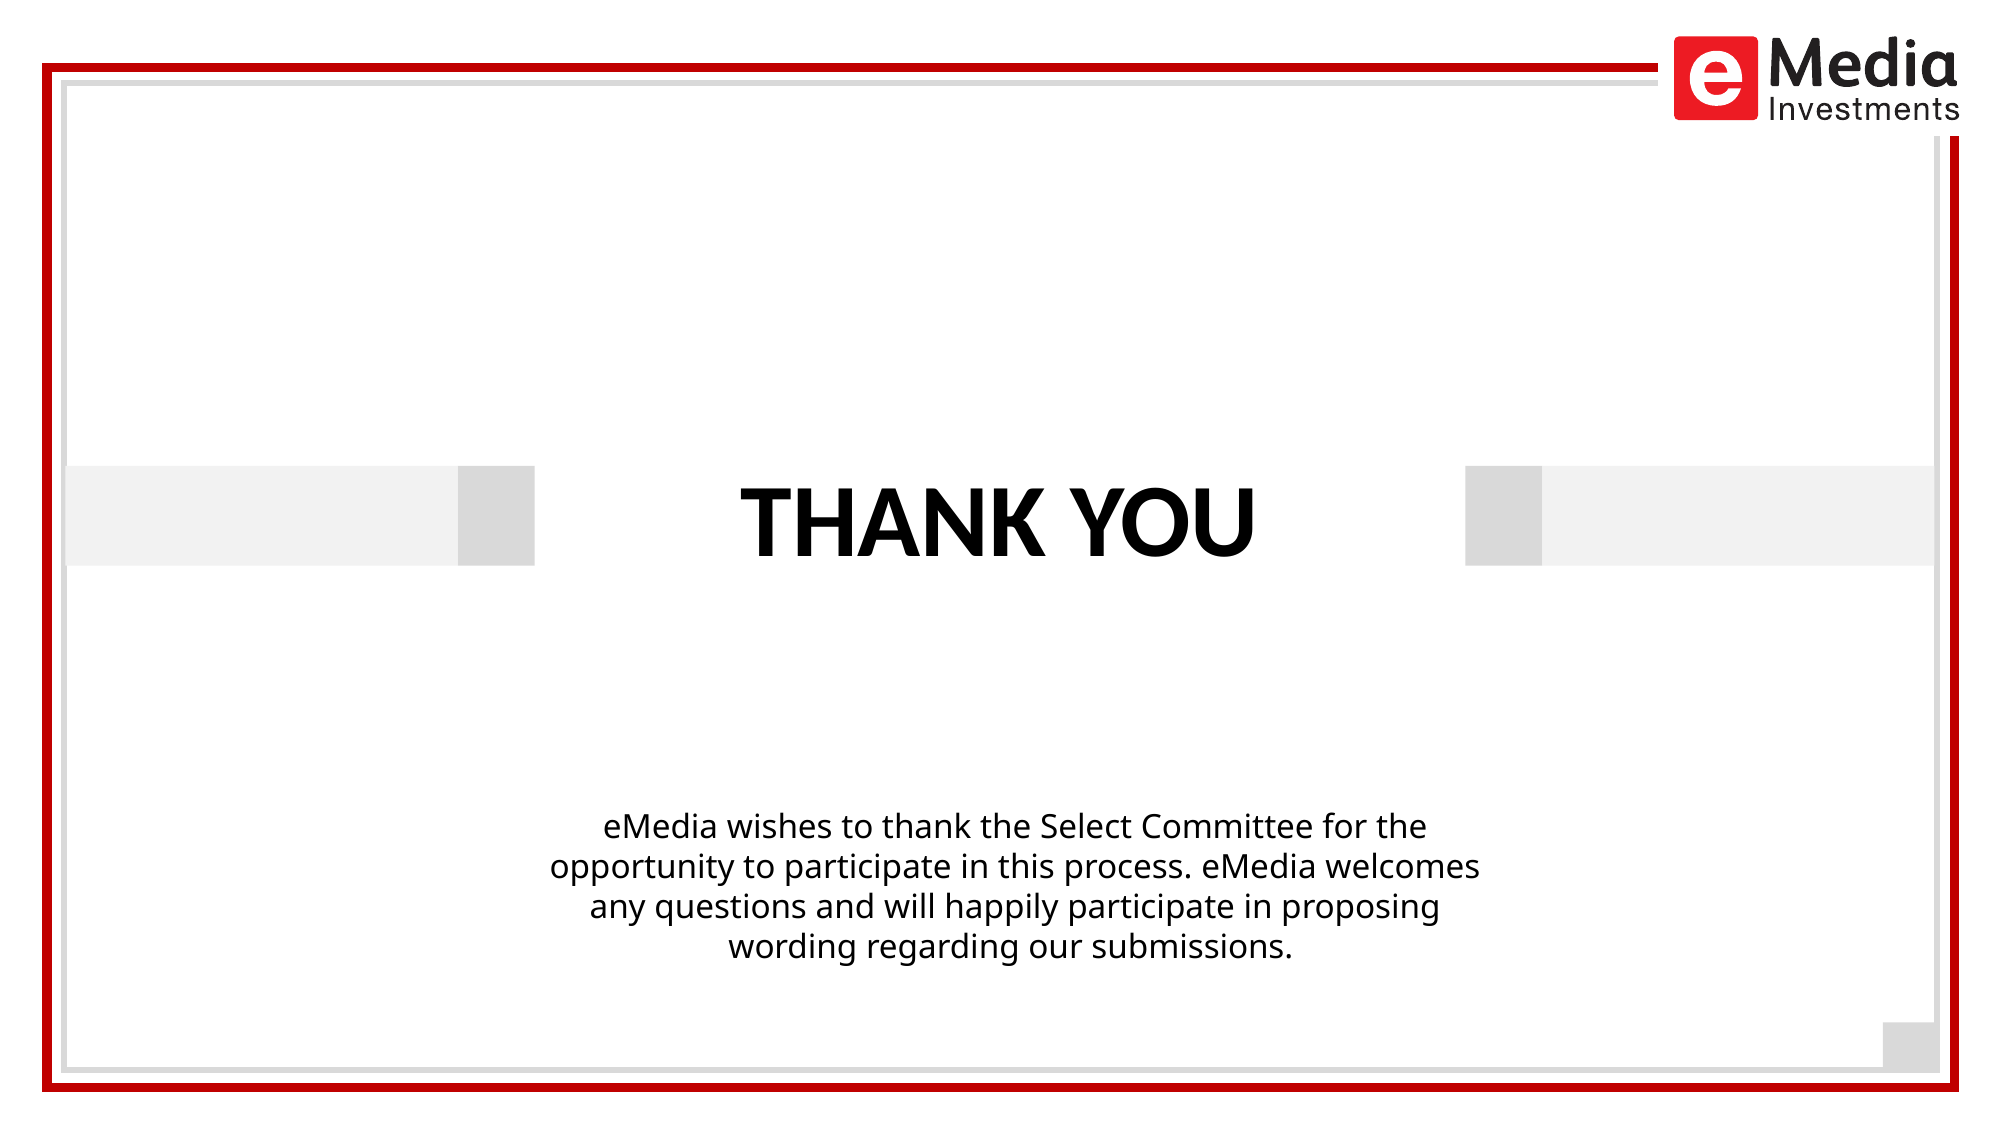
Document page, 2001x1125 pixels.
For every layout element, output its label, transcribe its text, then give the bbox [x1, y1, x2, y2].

text_box [458, 465, 534, 567]
text_box [64, 465, 458, 567]
text_box eMedia wishes to thank the Select Committee for the opportunity to participate in this process. eMedia welcomes any questions and will happily participate in proposing wording regarding our submissions. [534, 797, 1498, 973]
text_box [1464, 465, 1541, 567]
text_box THANK YOU [534, 445, 1466, 585]
text_box [1541, 465, 1935, 567]
